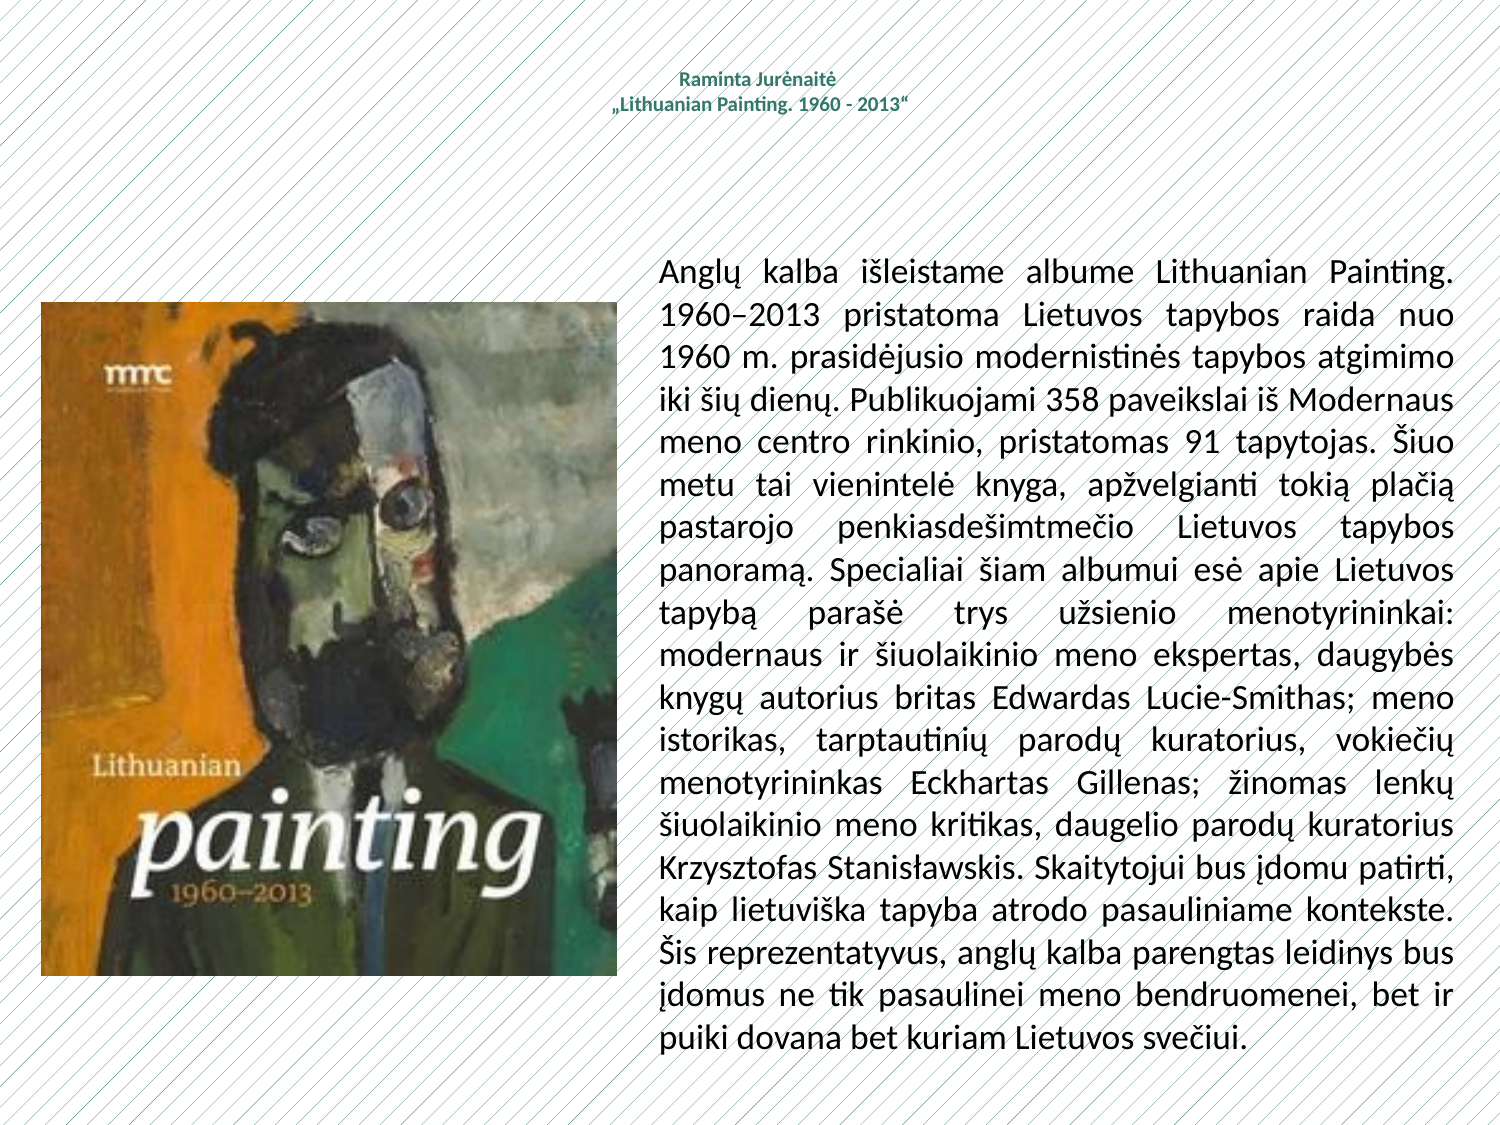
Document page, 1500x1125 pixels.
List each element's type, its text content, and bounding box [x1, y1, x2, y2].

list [40, 302, 617, 977]
title Raminta Jurėnaitė „Lithuanian Painting. 1960 - 2013“ [100, 7, 1425, 149]
list Anglų kalba išleistame albume Lithuanian Painting. 1960–2013 pristatoma Lietuvos tapybos raida nuo 1960 m. prasidėjusio modernistinės tapybos atgimimo iki šių dienų. Publikuojami 358 paveikslai iš Modernaus meno centro rinkinio, pristatomas 91 tapytojas. Šiuo metu tai vienintelė knyga, apžvelgianti tokią plačią pastarojo penkiasdešimtmečio Lietuvos tapybos panoramą. Specialiai šiam albumui esė apie Lietuvos tapybą parašė trys užsienio menotyrininkai: modernaus ir šiuolaikinio meno ekspertas, daugybės knygų autorius britas Edwardas Lucie-Smithas; meno istorikas, tarptautinių parodų kuratorius, vokiečių menotyrininkas Eckhartas Gillenas; žinomas lenkų šiuolaikinio meno kritikas, daugelio parodų kuratorius Krzysztofas Stanisławskis. Skaitytojui bus įdomu patirti, kaip lietuviška tapyba atrodo pasauliniame kontekste. Šis reprezentatyvus, anglų kalba parengtas leidinys bus įdomus ne tik pasaulinei meno bendruomenei, bet ir puiki dovana bet kuriam Lietuvos svečiui. [643, 241, 1471, 1125]
